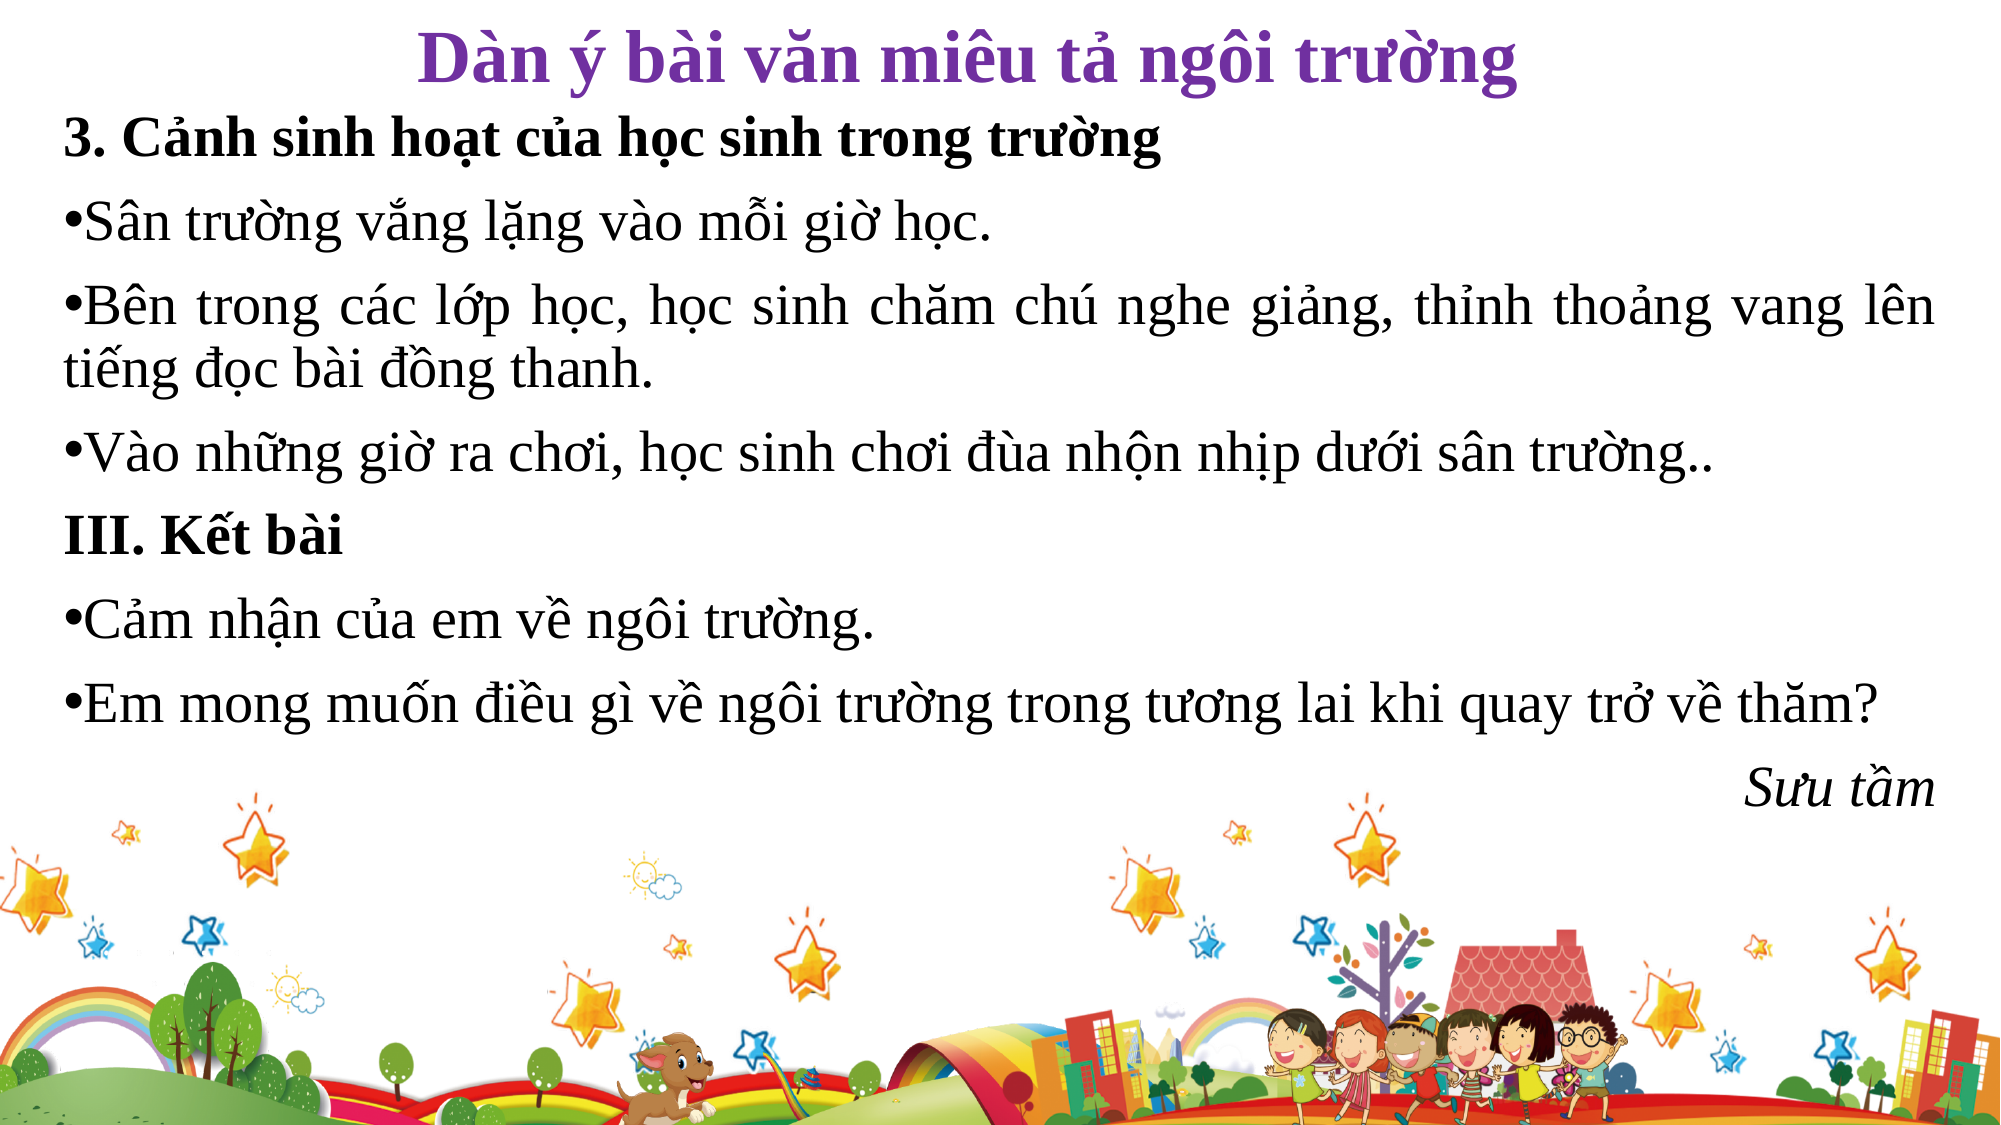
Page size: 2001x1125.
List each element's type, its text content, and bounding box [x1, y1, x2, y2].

subtitle 3. Cảnh sinh hoạt của học sinh trong trường Sân trường vắng lặng vào mỗi giờ học. Bên trong các lớp học, học sinh chăm chú nghe giảng, thỉnh thoảng vang lên tiếng đọc bài đồng thanh. Vào những giờ ra chơi, học sinh chơi đùa nhộn nhịp dưới sân trường.. III. Kết bài Cảm nhận của em về ngôi trường. Em mong muốn điều gì về ngôi trường trong tương lai khi quay trở về thăm? Sưu tầm [48, 99, 1952, 788]
picture [0, 788, 2000, 1125]
text_box Dàn ý bài văn miêu tả ngôi trường [308, 0, 1591, 106]
